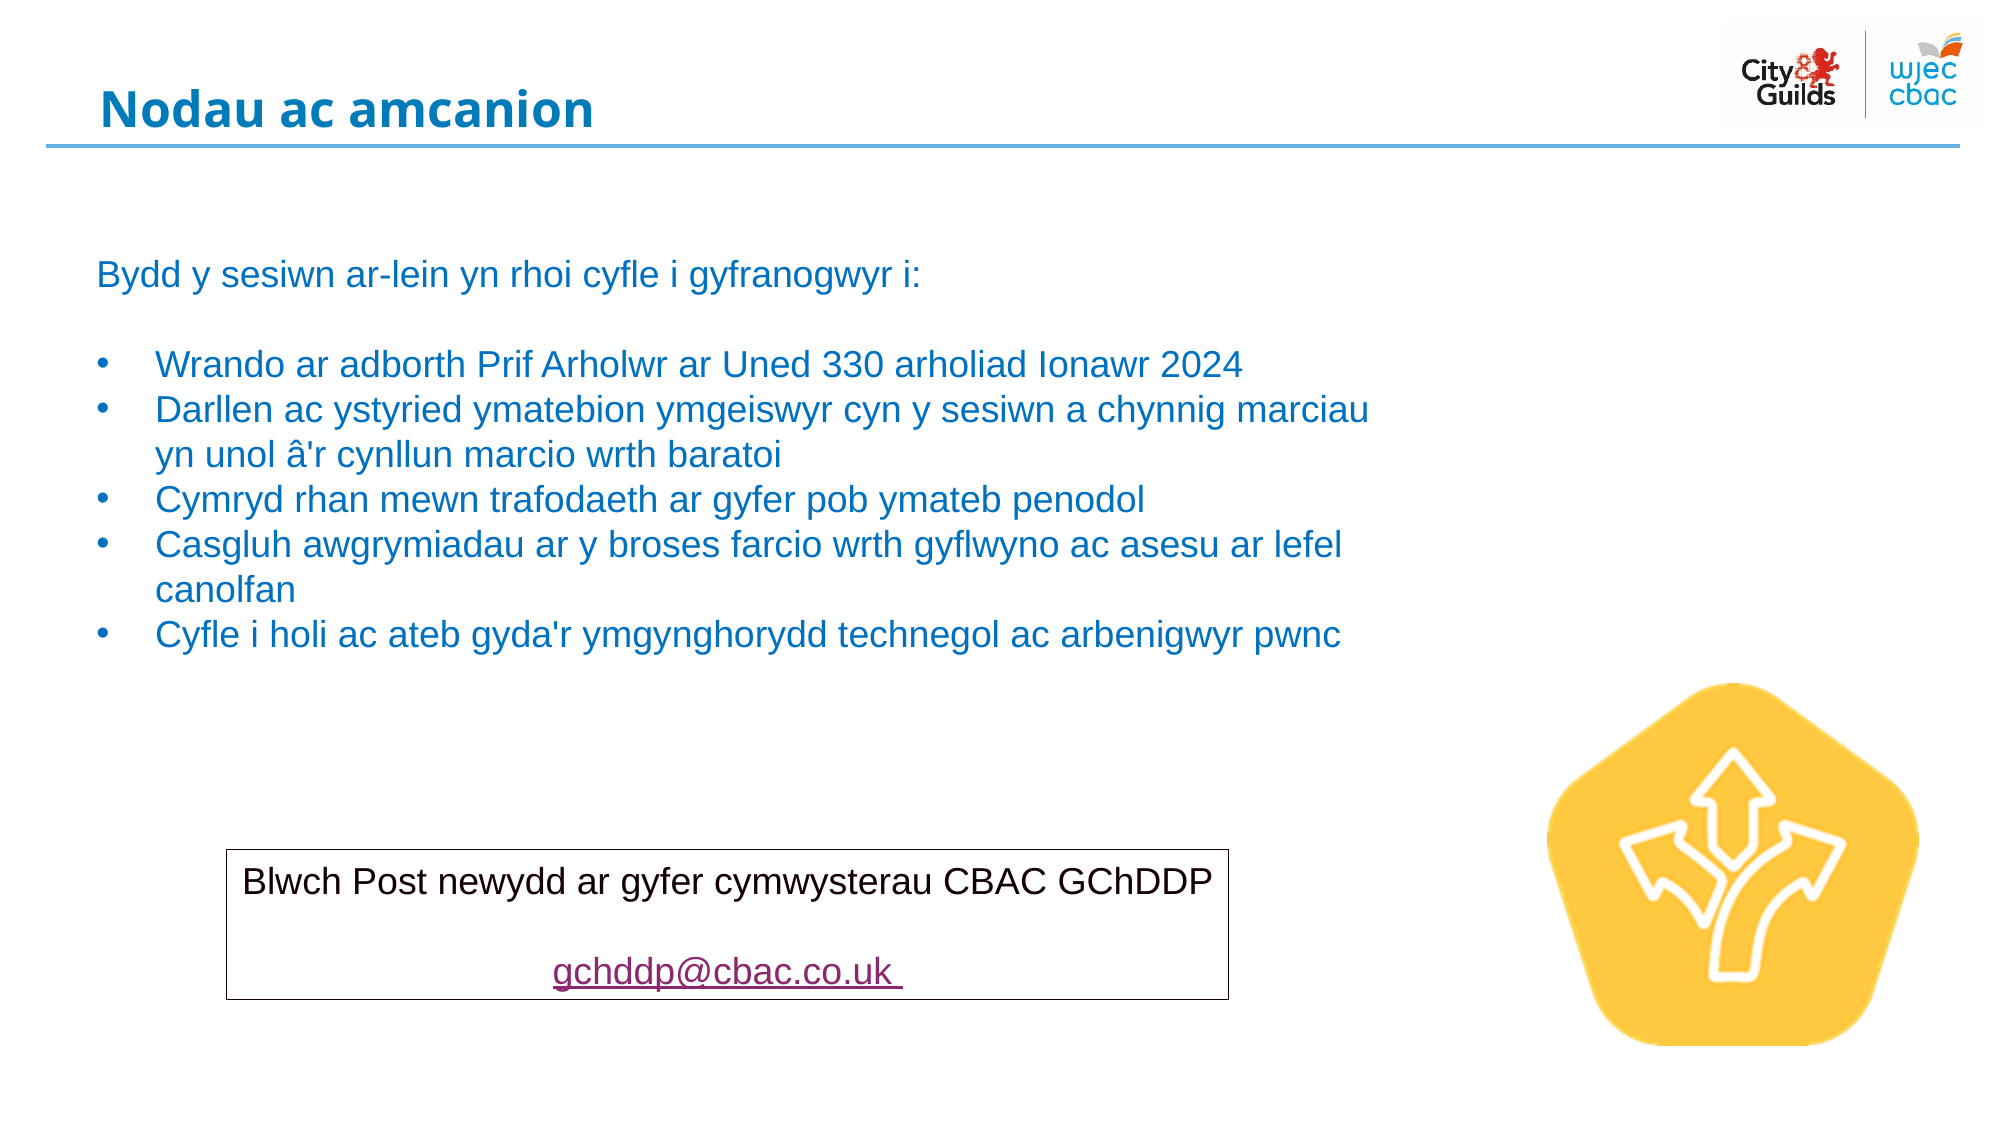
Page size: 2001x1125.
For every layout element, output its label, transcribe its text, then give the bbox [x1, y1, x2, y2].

picture [1723, 18, 1984, 131]
picture [1547, 683, 1919, 1046]
text_box Blwch Post newydd ar gyfer cymwysterau CBAC GChDDP gchddp@cbac.co.uk [226, 849, 1229, 1000]
text_box Nodau ac amcanion [84, 70, 624, 146]
text_box Bydd y sesiwn ar-lein yn rhoi cyfle i gyfranogwyr i: Wrando ar adborth Prif Arholwr ar Uned 330 arholiad Ionawr 2024 Darllen ac ystyried ymatebion ymgeiswyr cyn y sesiwn a chynnig marciau yn unol â'r cynllun marcio wrth baratoi Cymryd rhan mewn trafodaeth ar gyfer pob ymateb penodol Casgluh awgrymiadau ar y broses farcio wrth gyflwyno ac asesu ar lefel canolfan Cyfle i holi ac ateb gyda'r ymgynghorydd technegol ac arbenigwyr pwnc [81, 242, 1391, 663]
